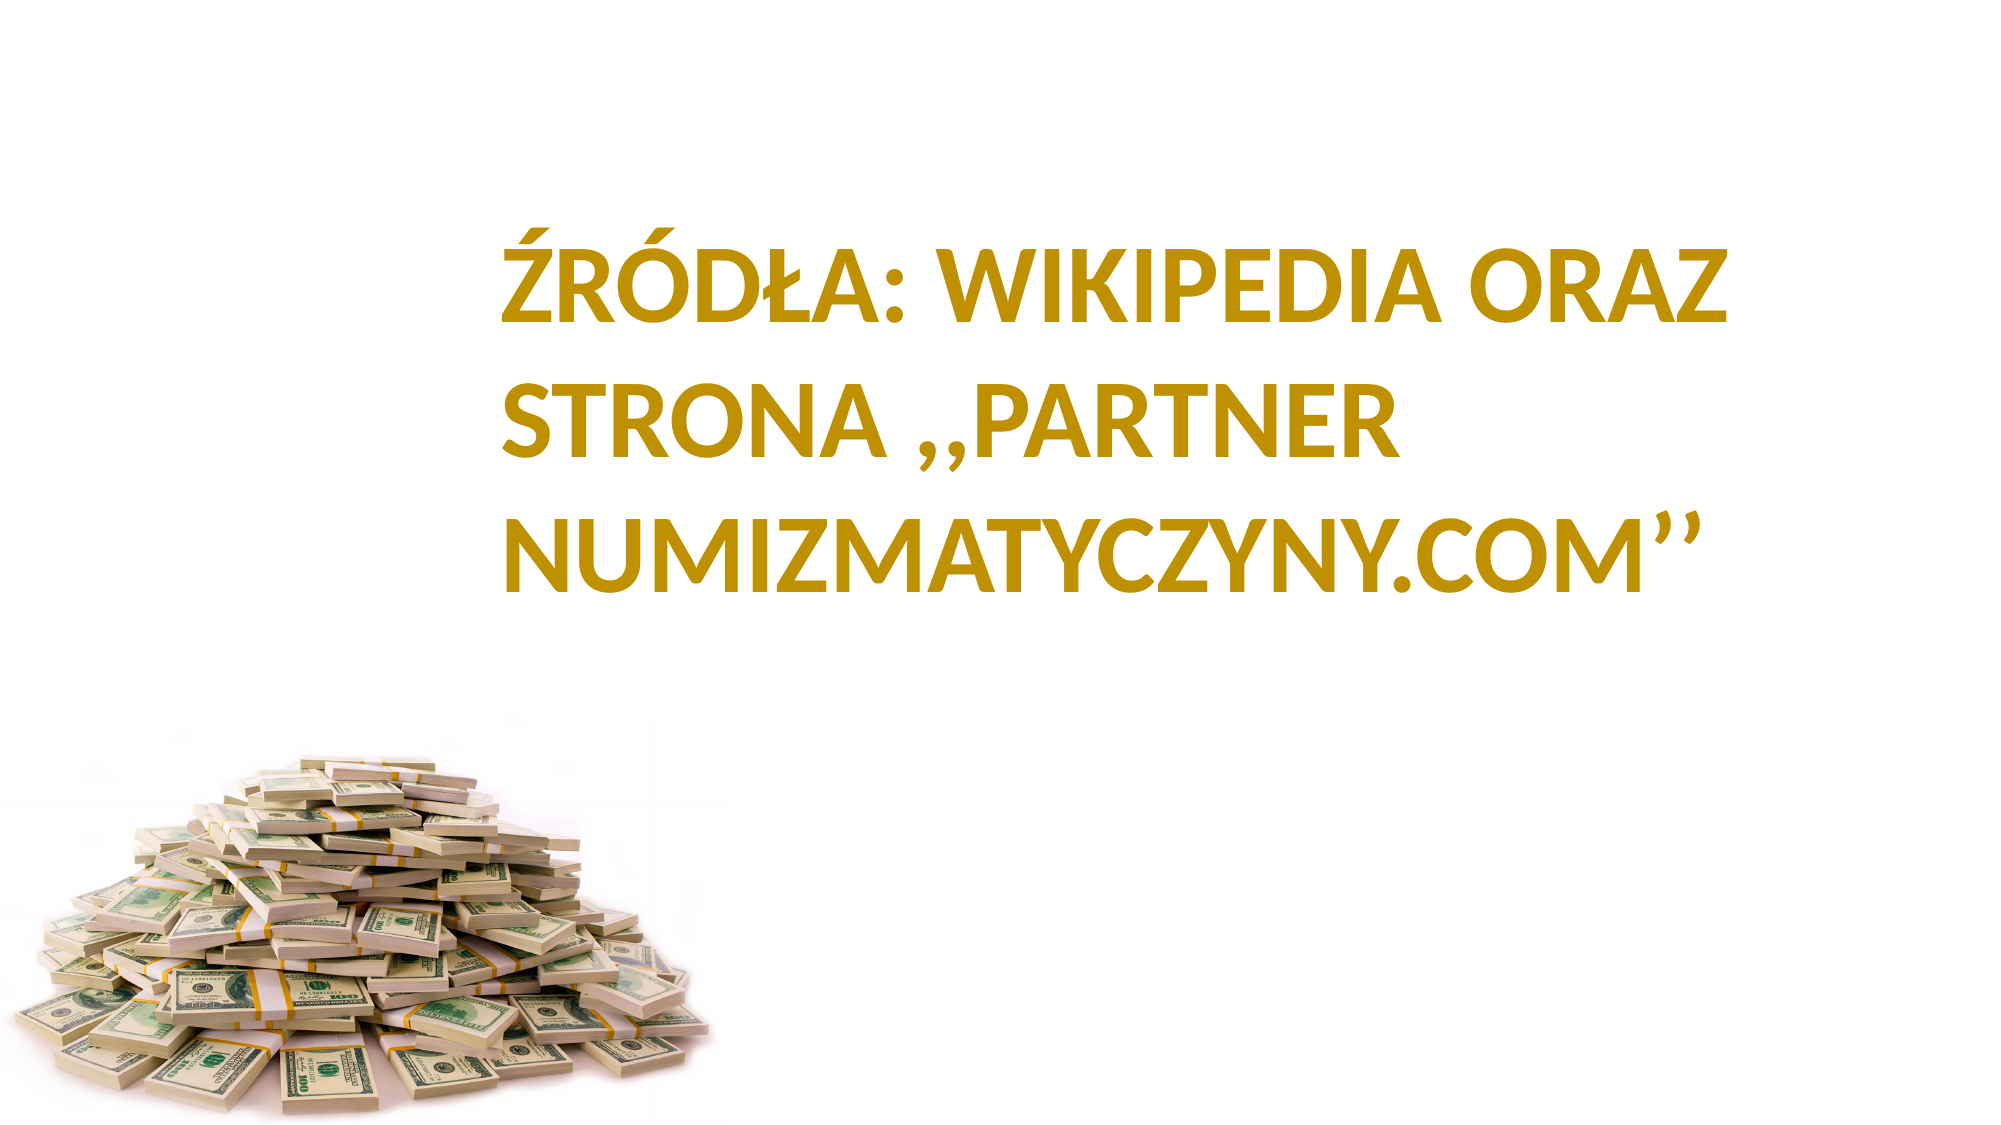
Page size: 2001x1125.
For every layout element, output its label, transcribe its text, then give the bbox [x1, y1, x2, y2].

text_box ŹRÓDŁA: WIKIPEDIA ORAZ STRONA ,,PARTNER NUMIZMATYCZYNY.COM’’ [485, 202, 1776, 623]
picture [0, 714, 731, 1125]
